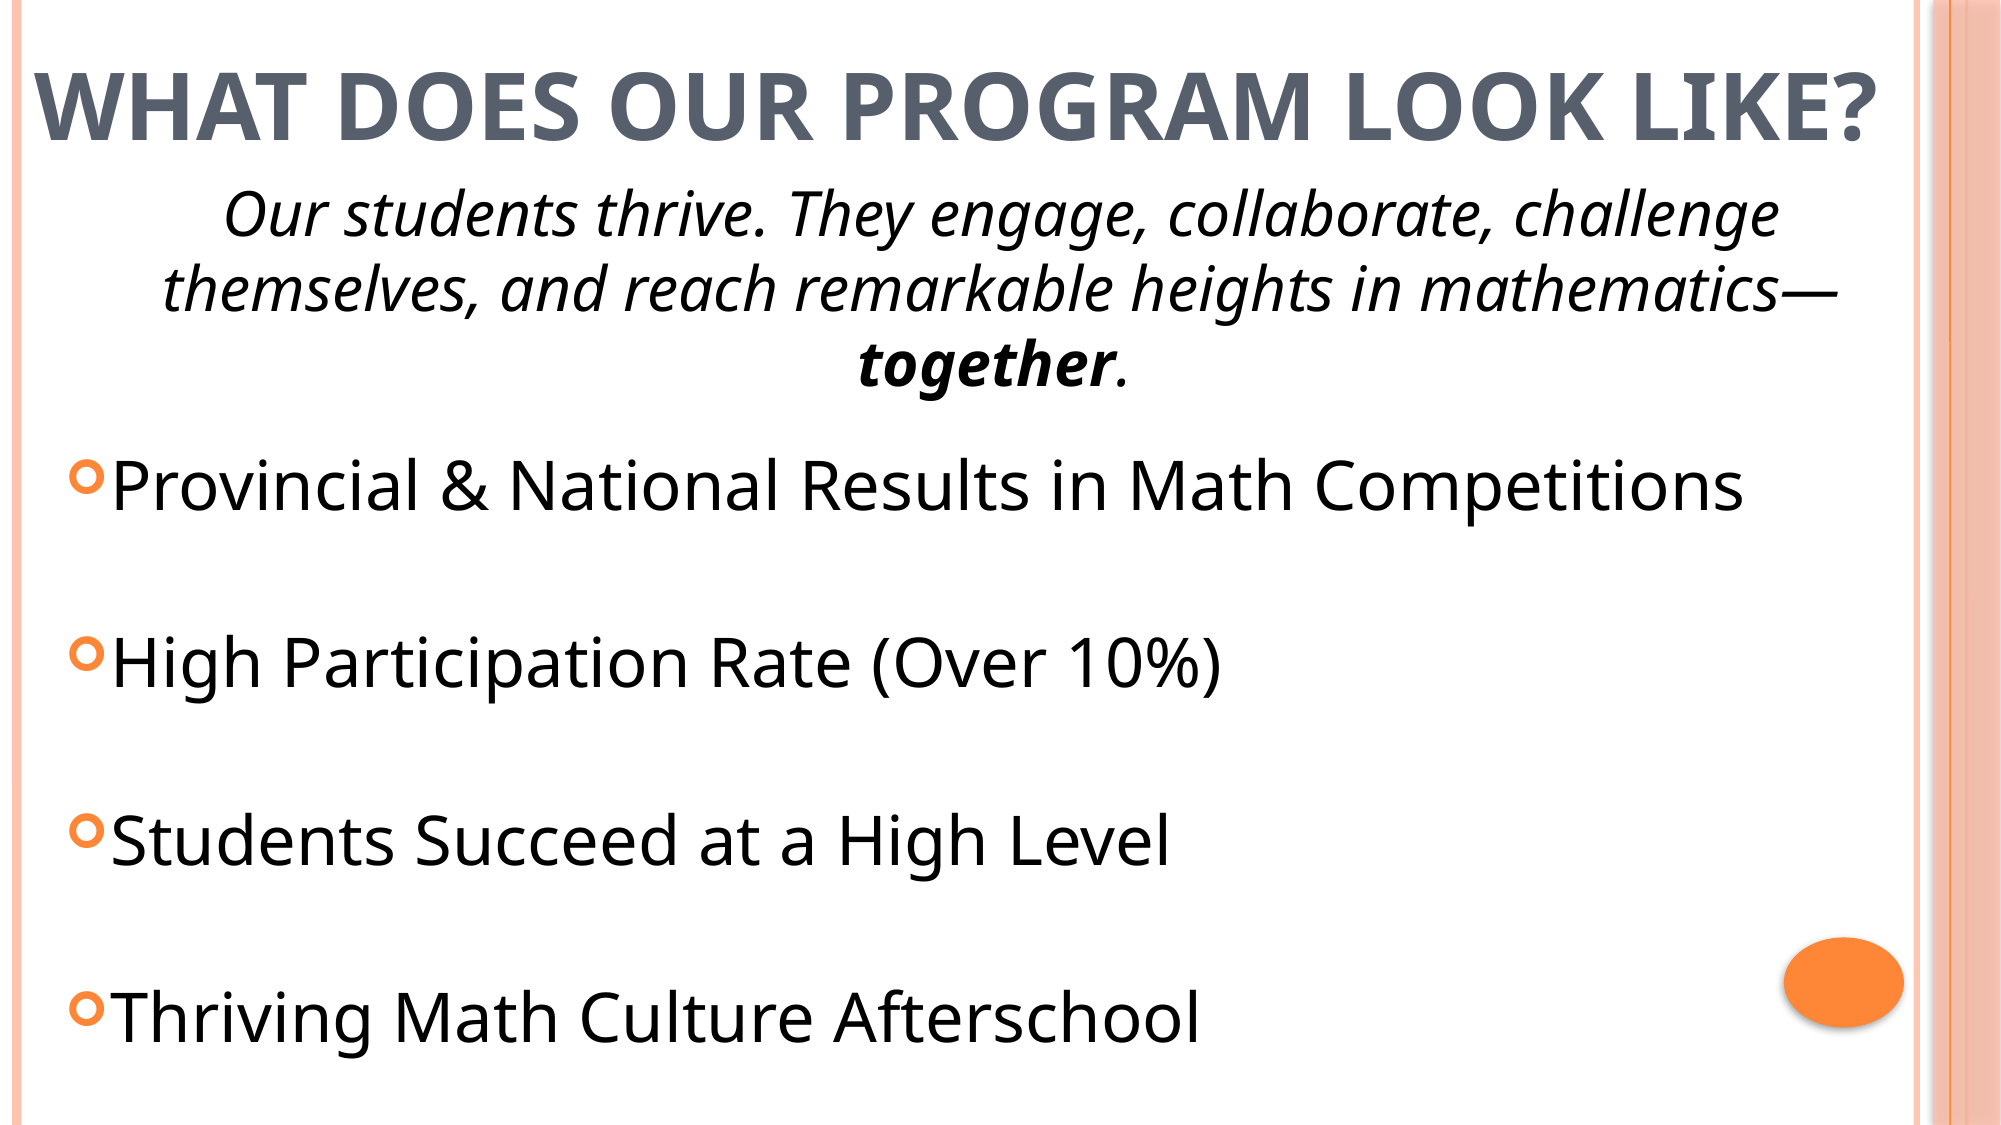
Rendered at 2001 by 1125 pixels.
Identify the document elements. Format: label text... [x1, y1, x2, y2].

list Our students thrive. They engage, collaborate, challenge themselves, and reach remarkable heights in mathematics—together. [39, 166, 1967, 421]
title What DOES OUR Program Look Like? [19, 17, 1981, 167]
text_box Provincial & National Results in Math Competitions High Participation Rate (Over 10%) Students Succeed at a High Level Thriving Math Culture Afterschool [50, 434, 1984, 1111]
